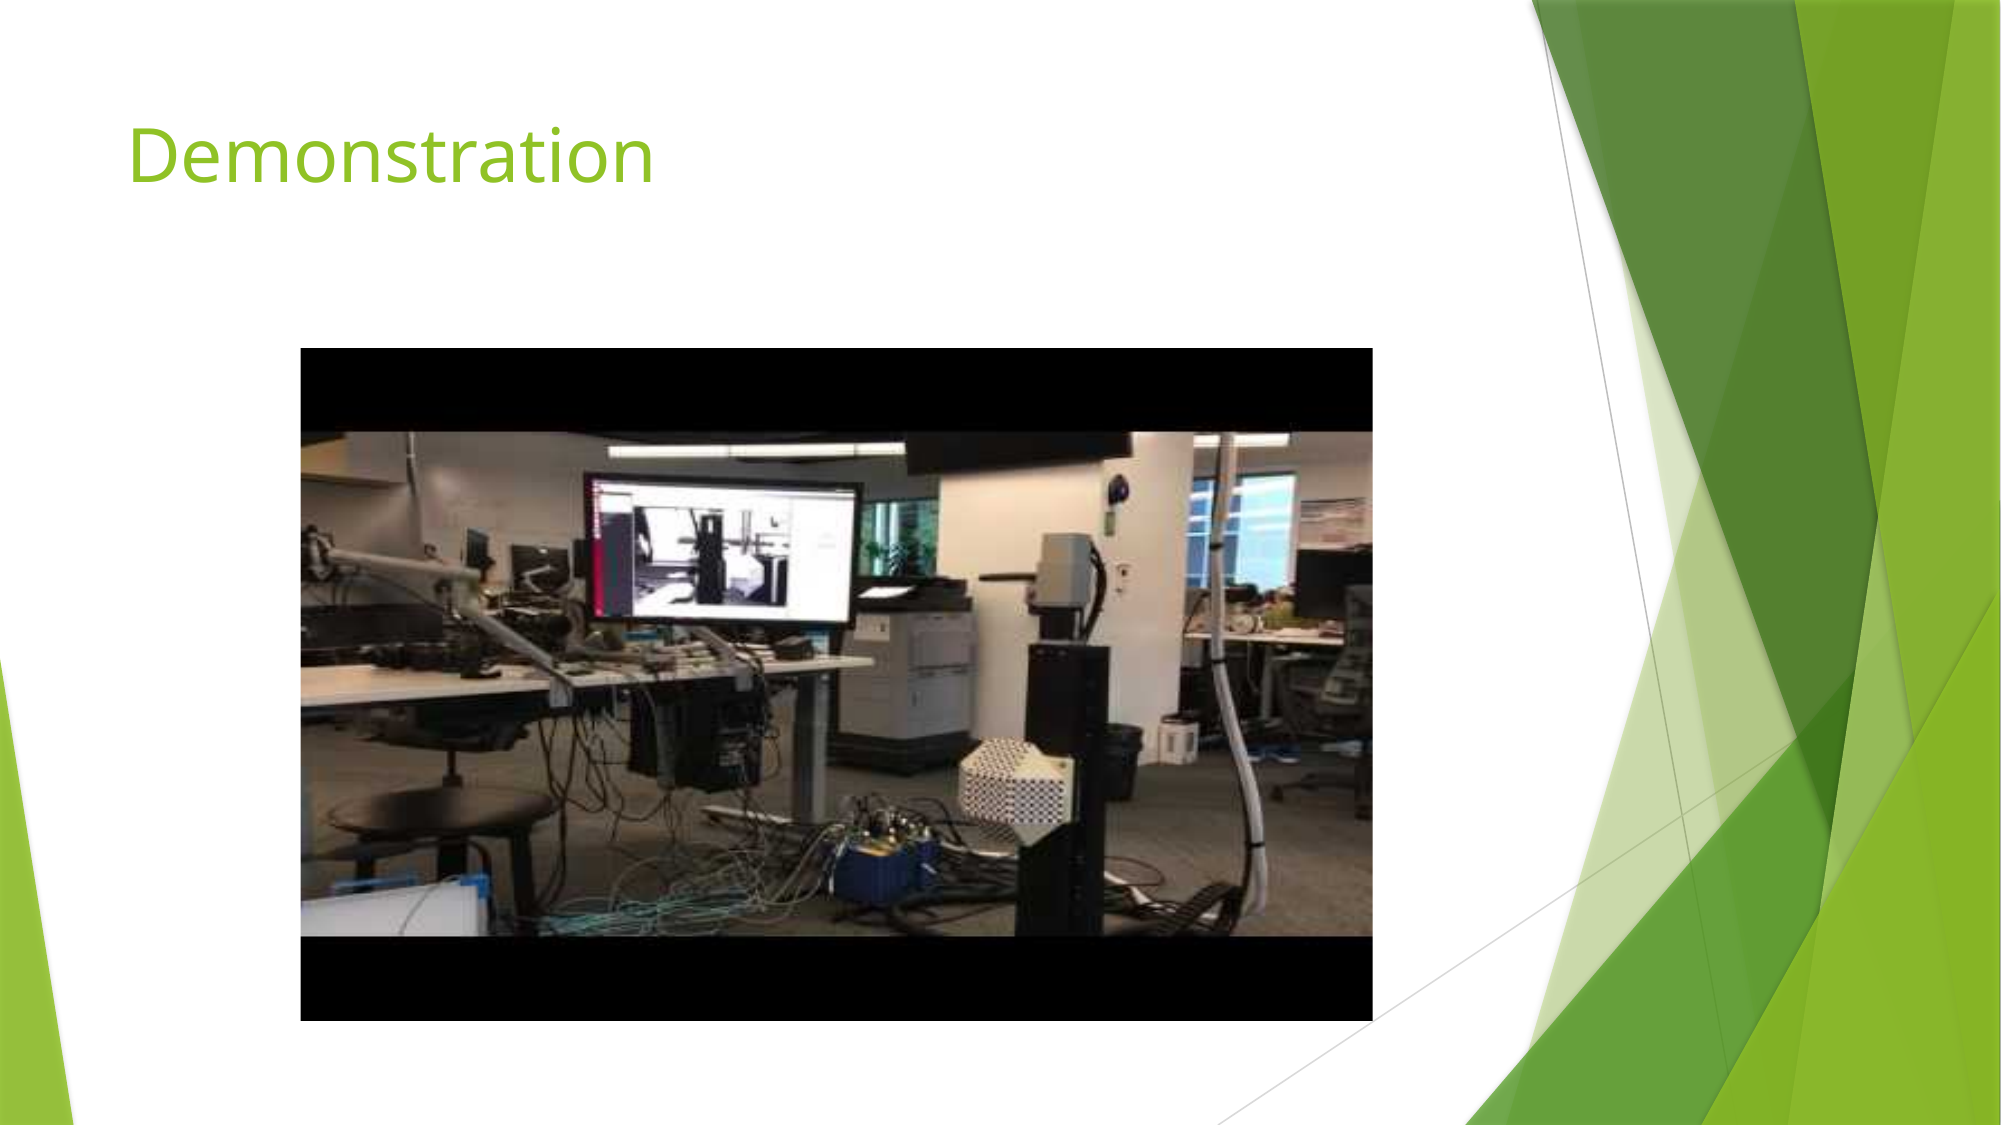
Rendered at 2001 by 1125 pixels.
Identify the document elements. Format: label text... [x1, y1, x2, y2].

text_box [300, 348, 1373, 1021]
title Demonstration [111, 99, 1522, 317]
